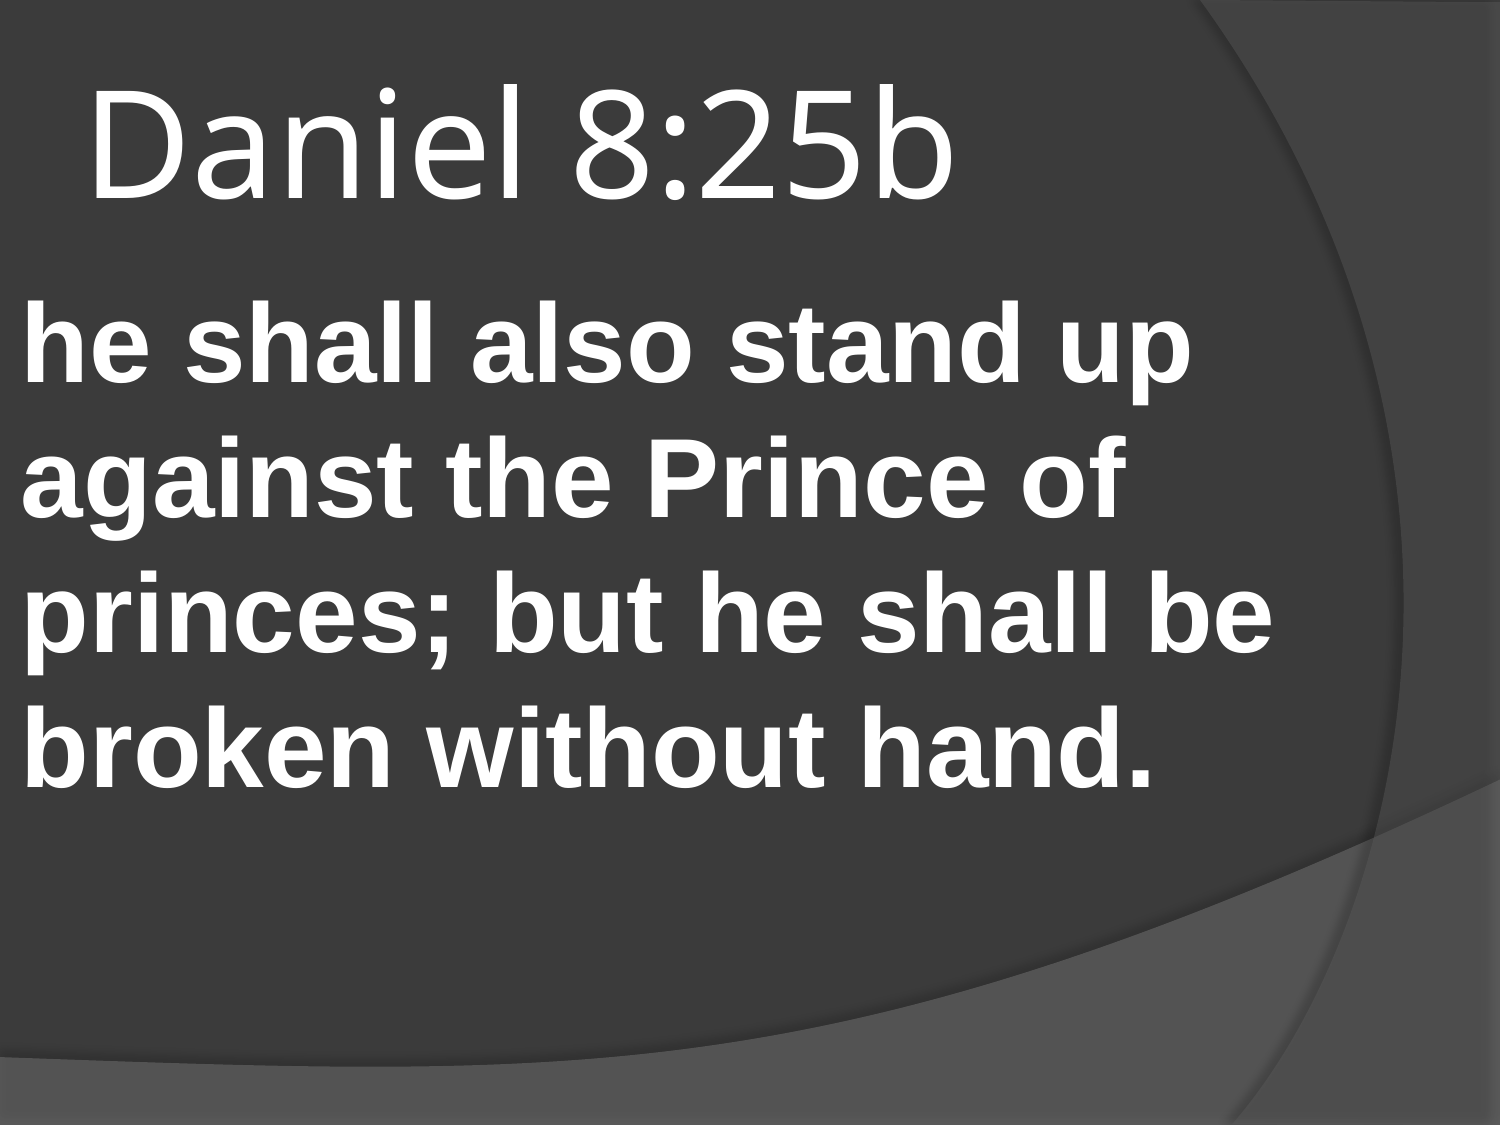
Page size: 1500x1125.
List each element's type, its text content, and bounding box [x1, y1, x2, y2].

list he shall also stand up against the Prince of princes; but he shall be broken without hand. [0, 262, 1488, 1125]
title Daniel 8:25b [75, 45, 1300, 233]
